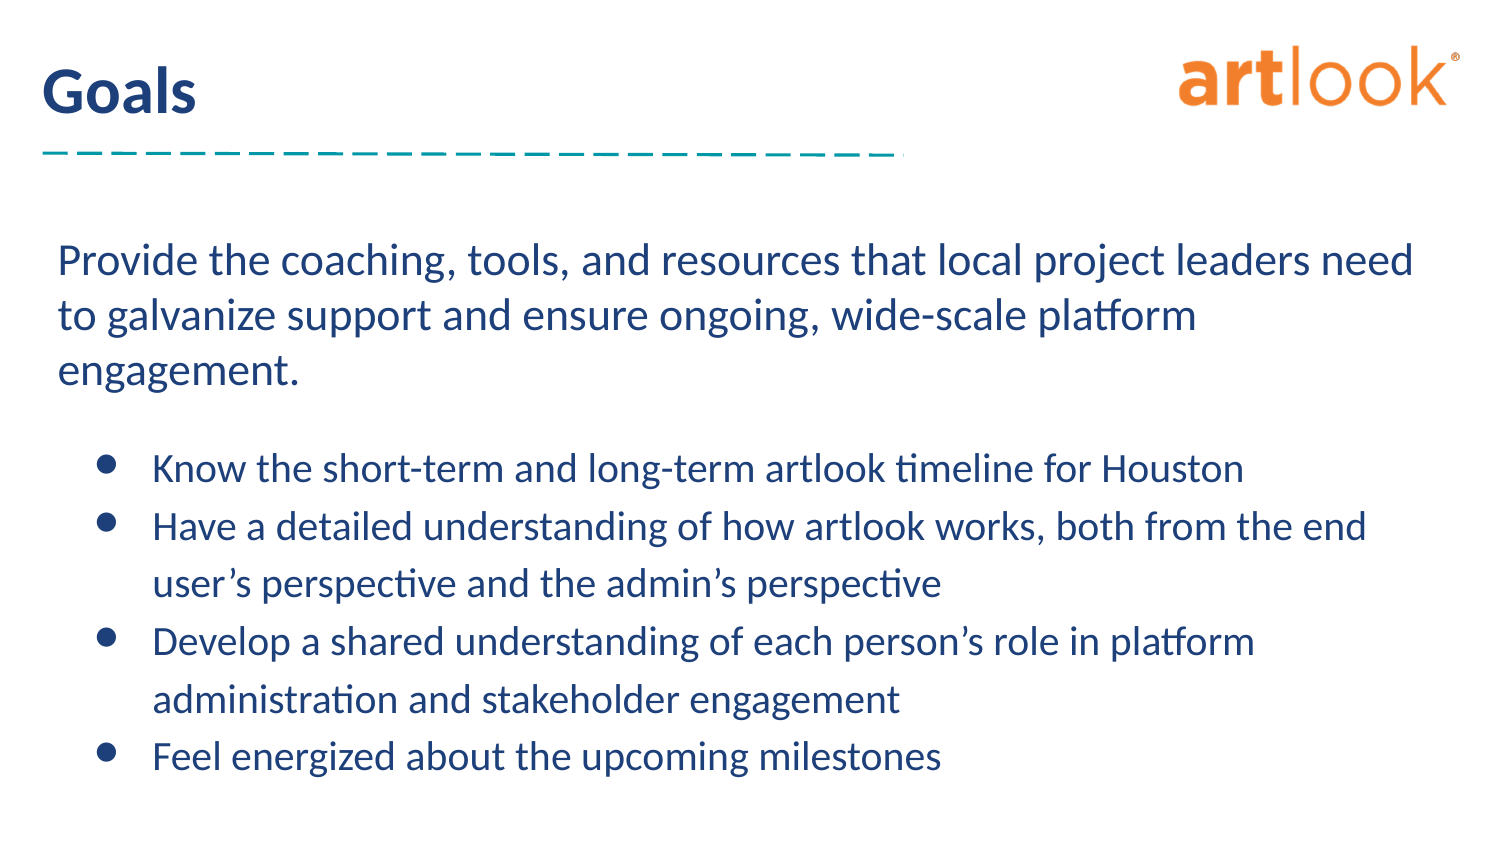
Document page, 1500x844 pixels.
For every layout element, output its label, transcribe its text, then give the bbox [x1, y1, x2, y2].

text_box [42, 152, 904, 156]
text_box Goals [27, 32, 500, 141]
text_box Know the short-term and long-term artlook timeline for Houston Have a detailed understanding of how artlook works, both from the end user’s perspective and the admin’s perspective Develop a shared understanding of each person’s role in platform administration and stakeholder engagement Feel energized about the upcoming milestones [62, 418, 1426, 785]
text_box Provide the coaching, tools, and resources that local project leaders need to galvanize support and ensure ongoing, wide-scale platform engagement. [42, 214, 1458, 357]
picture [1172, 32, 1474, 115]
